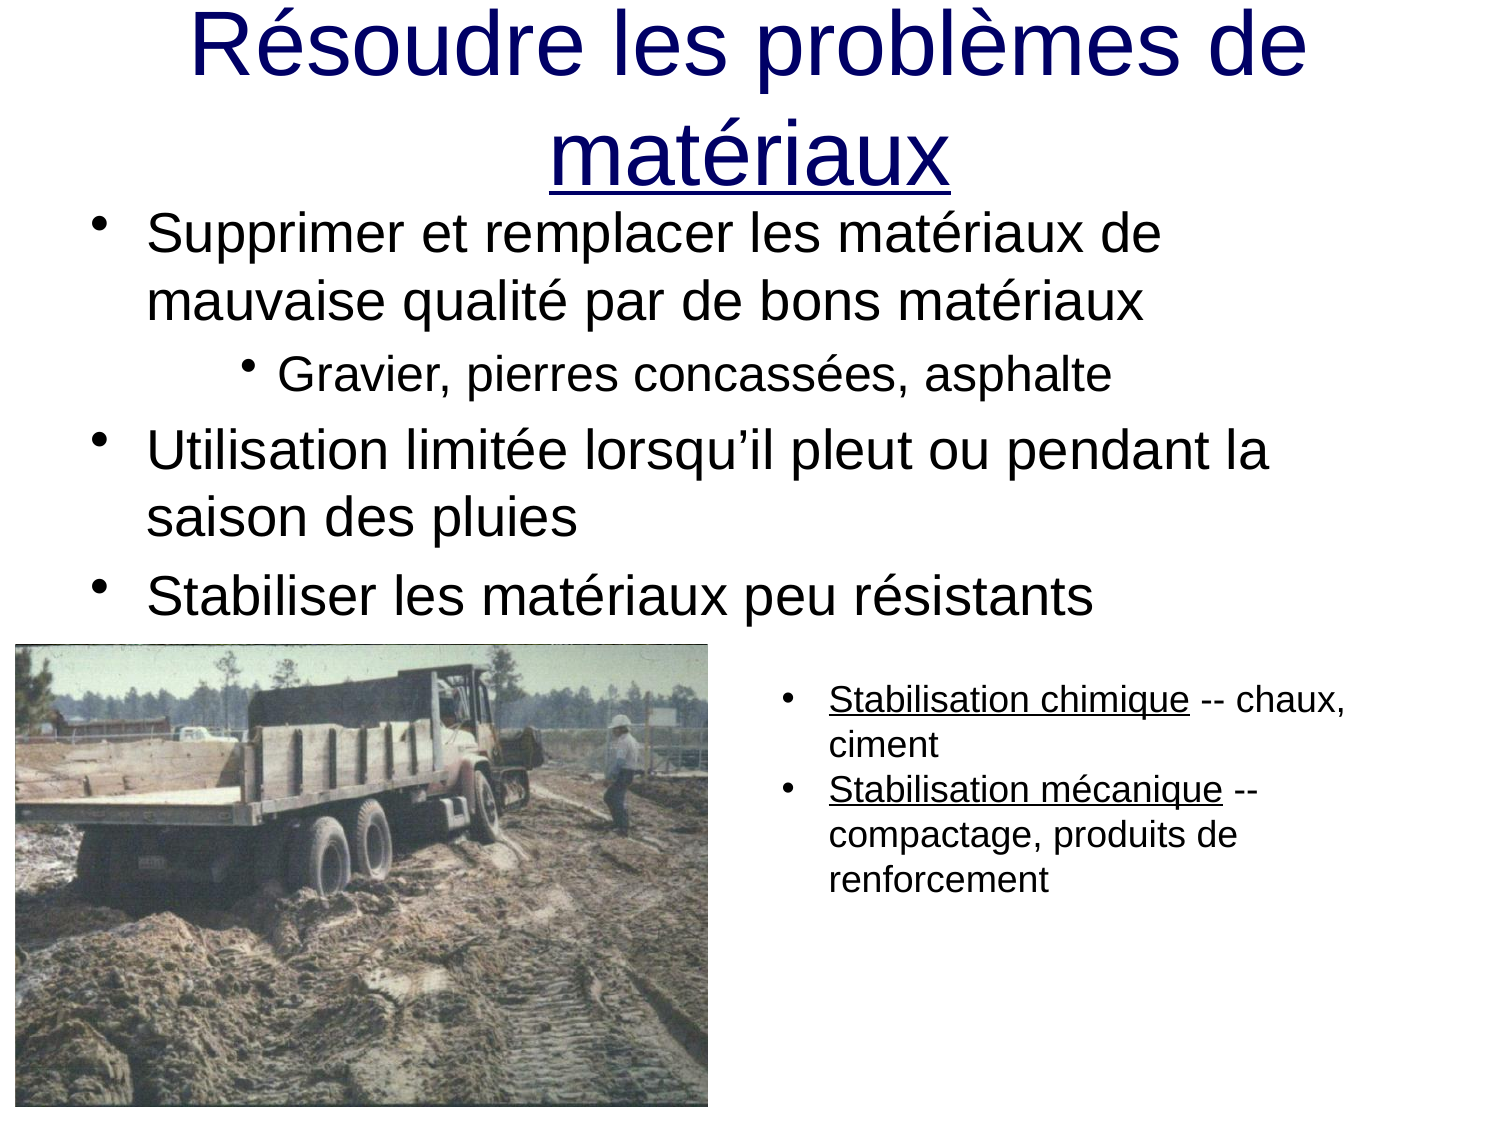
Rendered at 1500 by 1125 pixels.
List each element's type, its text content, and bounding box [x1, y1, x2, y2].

title Résoudre les problèmes de matériaux [0, 0, 1500, 188]
text_box Stabilisation chimique -- chaux, ciment Stabilisation mécanique -- compactage, produits de renforcement [766, 667, 1448, 908]
picture [0, 188, 1500, 1108]
list Supprimer et remplacer les matériaux de mauvaise qualité par de bons matériaux Gravier, pierres concassées, asphalte Utilisation limitée lorsqu’il pleut ou pendant la saison des pluies Stabiliser les matériaux peu résistants [75, 189, 1425, 932]
